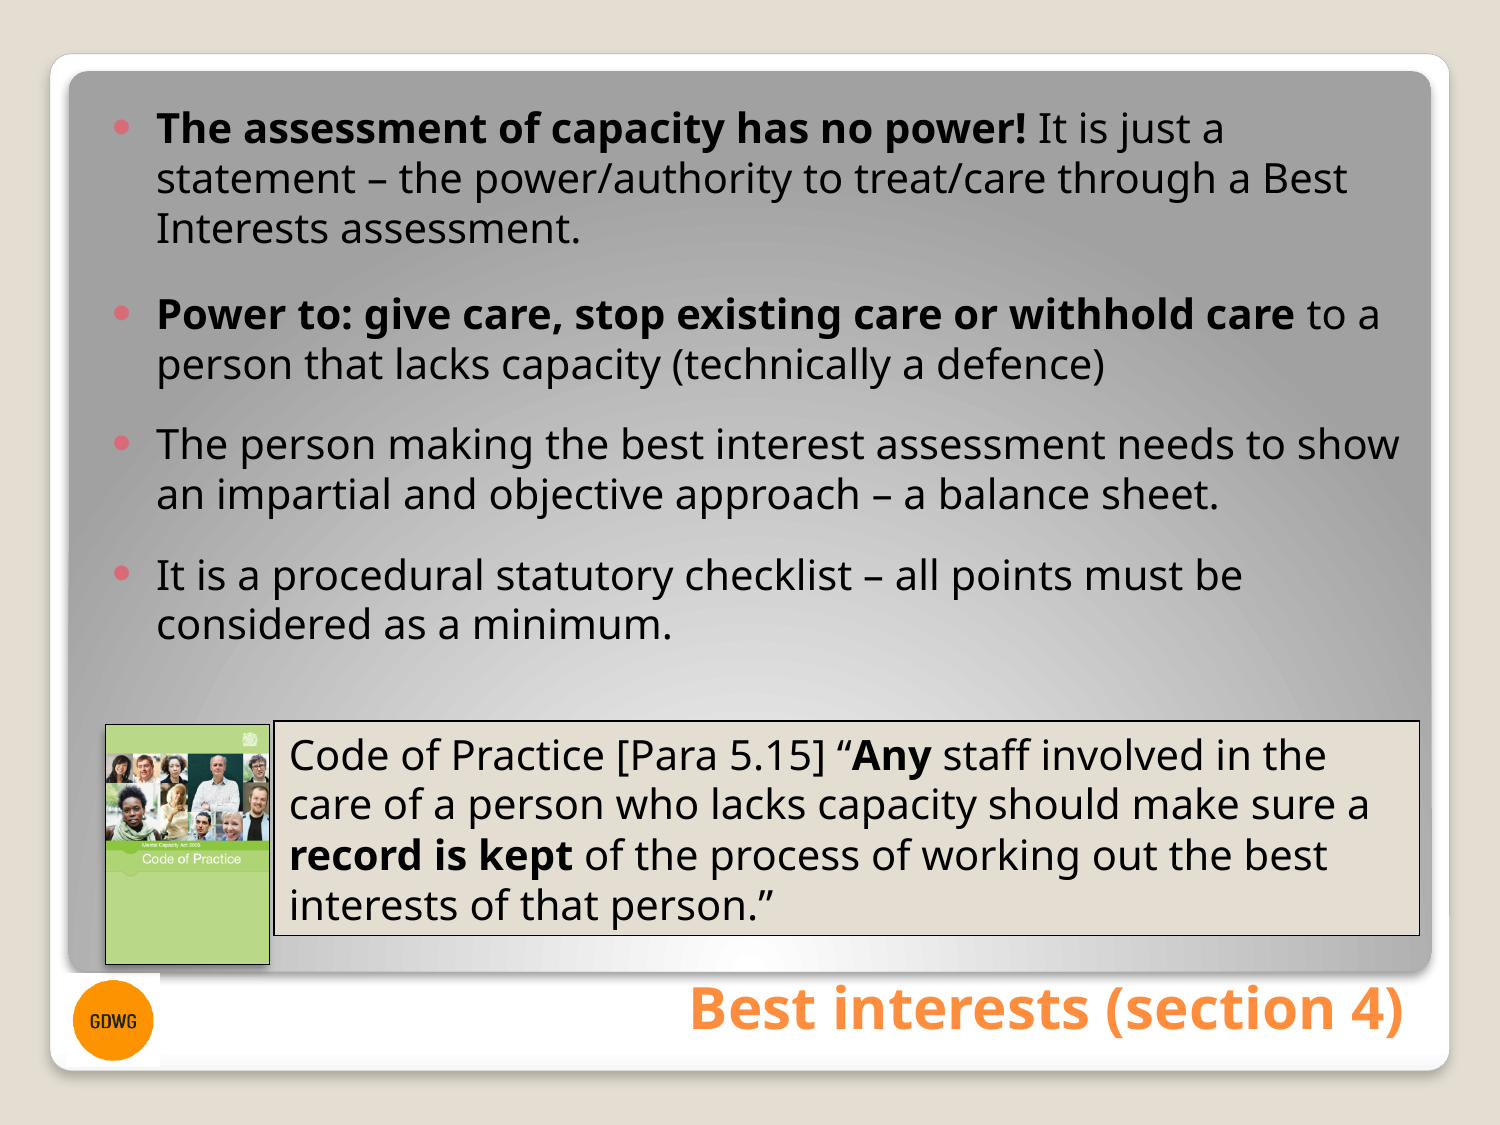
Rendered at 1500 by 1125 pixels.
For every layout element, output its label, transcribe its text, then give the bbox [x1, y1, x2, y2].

title Best interests (section 4) [225, 946, 1420, 1049]
picture [66, 973, 160, 1067]
list The assessment of capacity has no power! It is just a statement – the power/authority to treat/care through a Best Interests assessment. Power to: give care, stop existing care or withhold care to a person that lacks capacity (technically a defence) The person making the best interest assessment needs to show an impartial and objective approach – a balance sheet. It is a procedural statutory checklist – all points must be considered as a minimum. [82, 86, 1426, 775]
text_box Code of Practice [Para 5.15] “Any staff involved in the care of a person who lacks capacity should make sure a record is kept of the process of working out the best interests of that person.” [273, 720, 1420, 936]
picture [105, 724, 269, 965]
